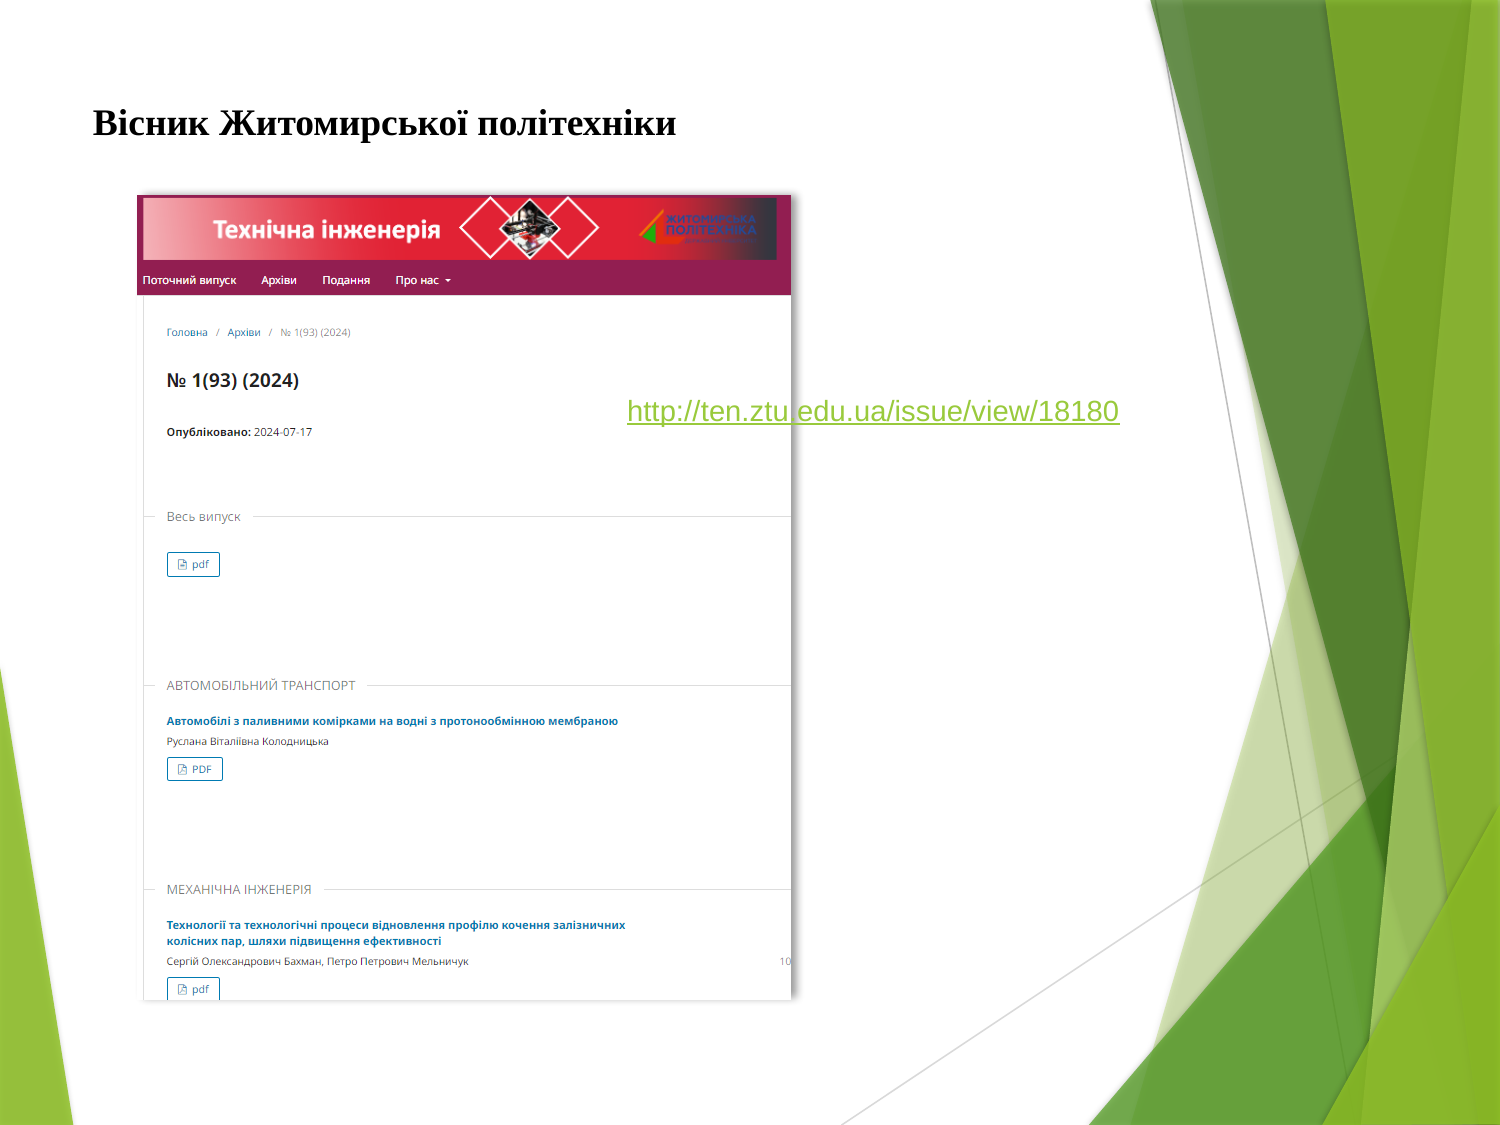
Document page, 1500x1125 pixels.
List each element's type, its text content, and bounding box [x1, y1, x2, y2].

picture [137, 195, 792, 1001]
text_box Вісник Житомирської політехніки [78, 90, 693, 151]
picture [169, 979, 218, 1001]
text_box http://ten.ztu.edu.ua/issue/view/18180 [794, 384, 1135, 470]
